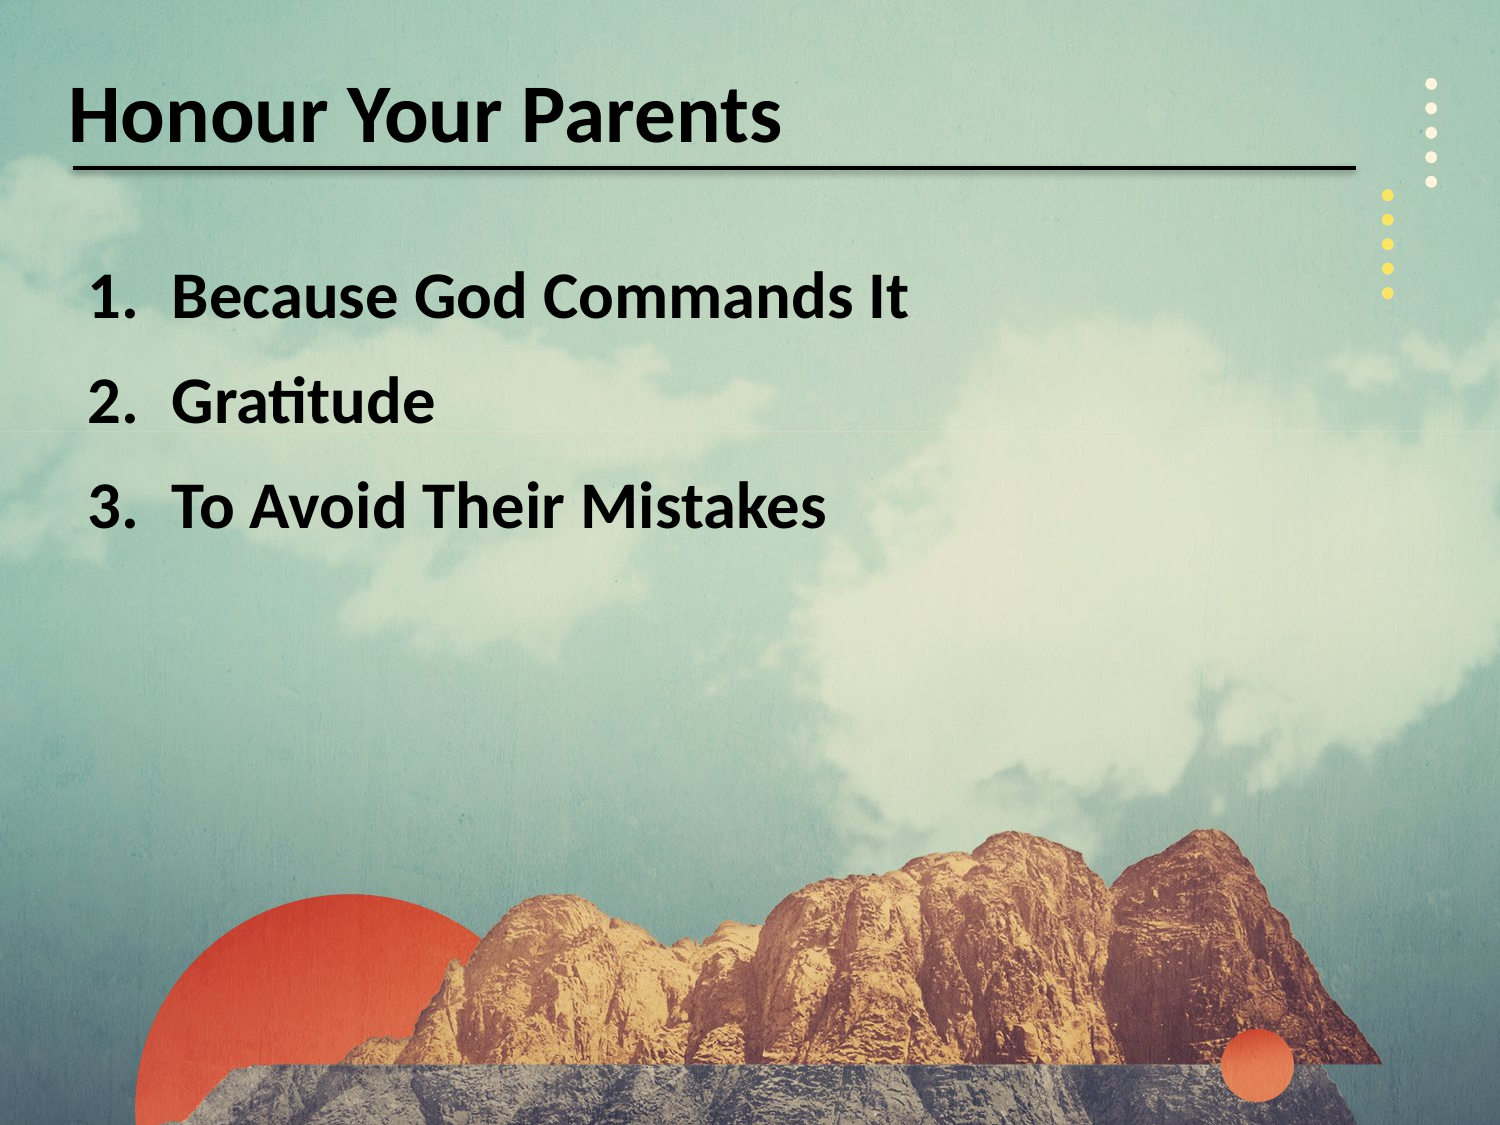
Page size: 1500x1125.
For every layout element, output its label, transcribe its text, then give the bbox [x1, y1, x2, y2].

text_box Because God Commands It Gratitude To Avoid Their Mistakes [72, 244, 1357, 549]
picture [0, 0, 1500, 1125]
text_box Honour Your Parents [53, 52, 1395, 167]
